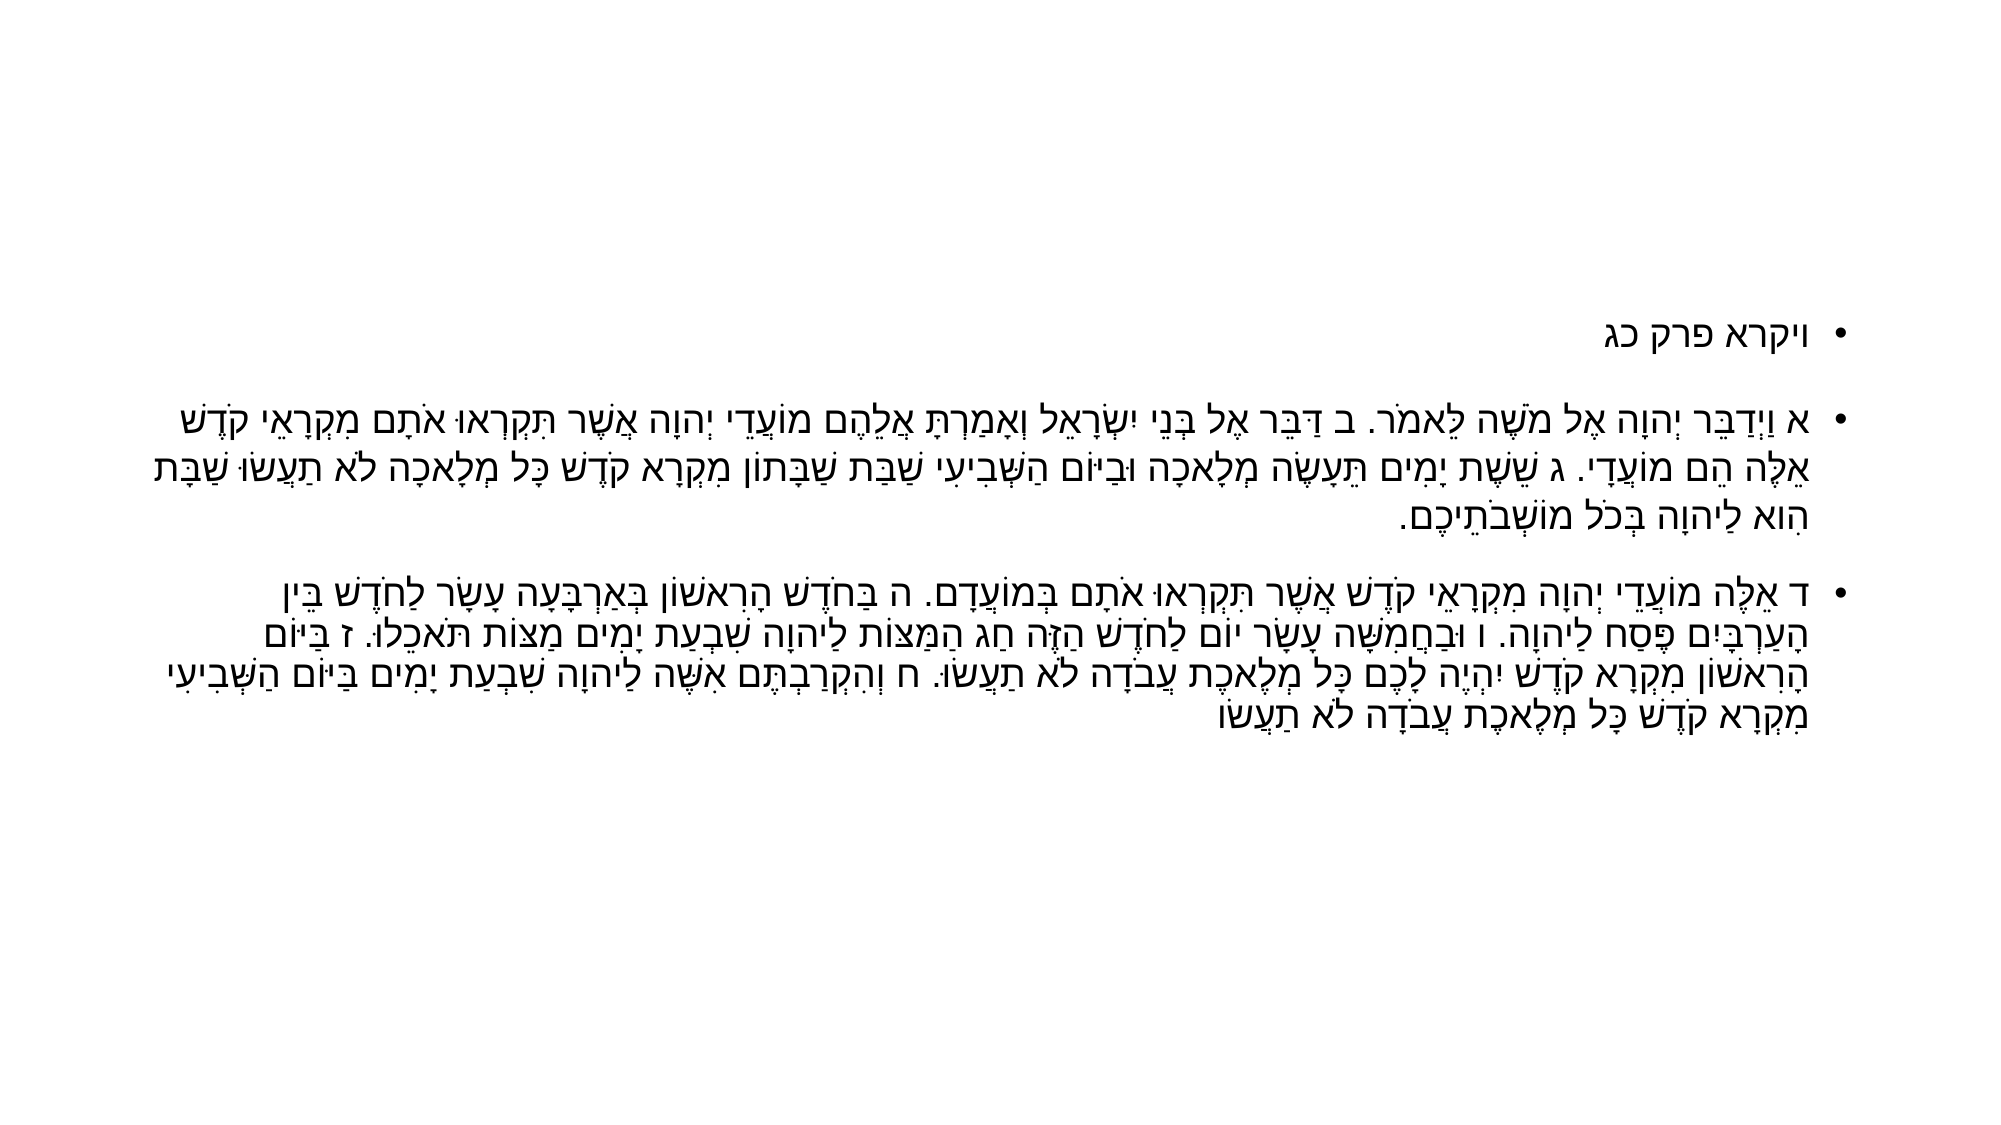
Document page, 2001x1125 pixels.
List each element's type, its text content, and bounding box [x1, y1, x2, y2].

list ויקרא פרק כג א וַיְדַבֵּר יְהוָה אֶל מֹשֶׁה לֵּאמֹר. ב דַּבֵּר אֶל בְּנֵי יִשְׂרָאֵל וְאָמַרְתָּ אֲלֵהֶם מוֹעֲדֵי יְהוָה אֲשֶׁר תִּקְרְאוּ אֹתָם מִקְרָאֵי קֹדֶשׁ אֵלֶּה הֵם מוֹעֲדָי. ג שֵׁשֶׁת יָמִים תֵּעָשֶׂה מְלָאכָה וּבַיּוֹם הַשְּׁבִיעִי שַׁבַּת שַׁבָּתוֹן מִקְרָא קֹדֶשׁ כָּל מְלָאכָה לֹא תַעֲשׂוּ שַׁבָּת הִוא לַיהוָה בְּכֹל מוֹשְׁבֹתֵיכֶם. ד אֵלֶּה מוֹעֲדֵי יְהוָה מִקְרָאֵי קֹדֶשׁ אֲשֶׁר תִּקְרְאוּ אֹתָם בְּמוֹעֲדָם. ה בַּחֹדֶשׁ הָרִאשׁוֹן בְּאַרְבָּעָה עָשָׂר לַחֹדֶשׁ בֵּין הָעַרְבָּיִם פֶּסַח לַיהוָה. ו וּבַחֲמִשָּׁה עָשָׂר יוֹם לַחֹדֶשׁ הַזֶּה חַג הַמַּצּוֹת לַיהוָה שִׁבְעַת יָמִים מַצּוֹת תֹּאכֵלוּ. ז בַּיּוֹם הָרִאשׁוֹן מִקְרָא קֹדֶשׁ יִהְיֶה לָכֶם כָּל מְלֶאכֶת עֲבֹדָה לֹא תַעֲשׂוּ. ח וְהִקְרַבְתֶּם אִשֶּׁה לַיהוָה שִׁבְעַת יָמִים בַּיּוֹם הַשְּׁבִיעִי מִקְרָא קֹדֶשׁ כָּל מְלֶאכֶת עֲבֹדָה לֹא תַעֲשׂו [137, 299, 1863, 1014]
